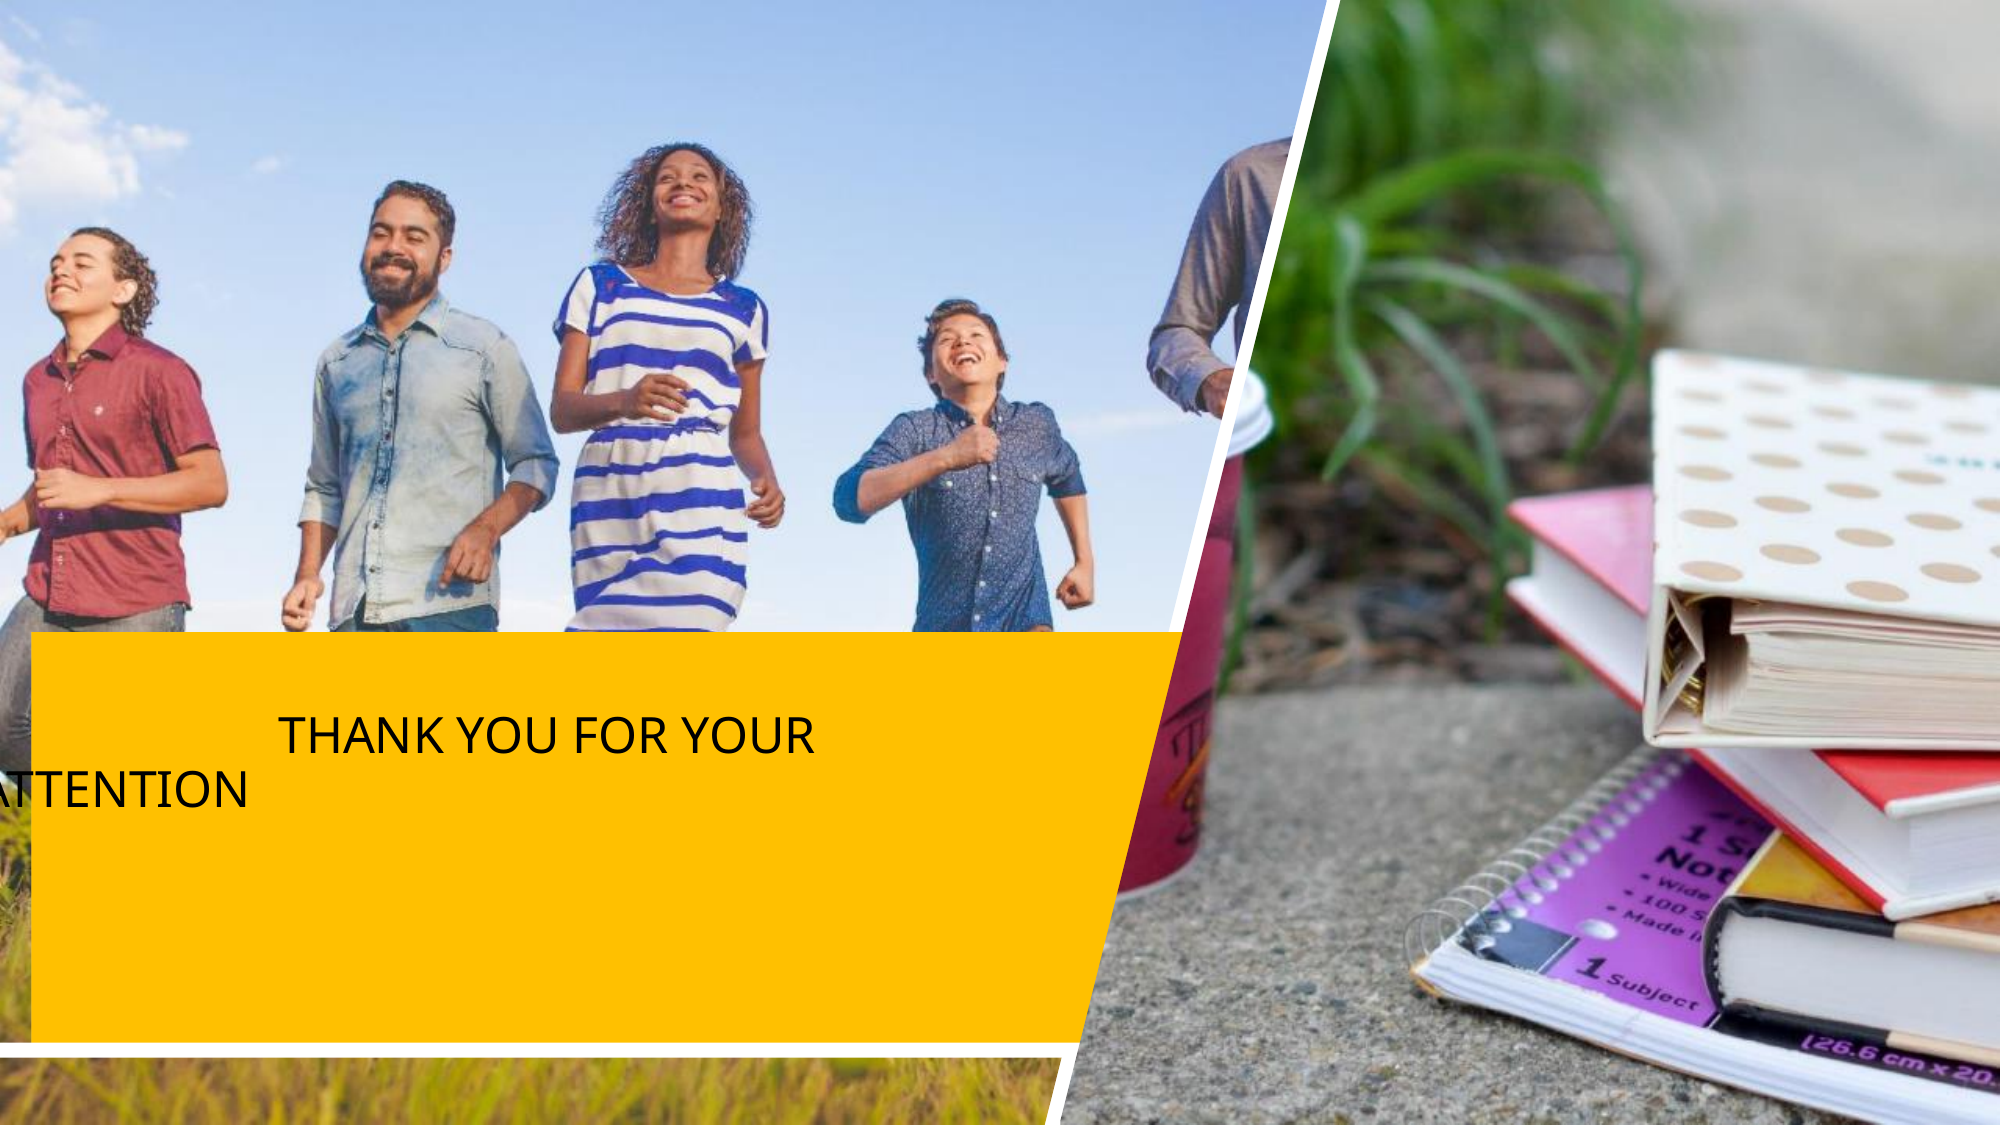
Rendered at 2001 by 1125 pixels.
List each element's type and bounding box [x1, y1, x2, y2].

picture [0, 0, 2000, 1125]
text_box [31, 632, 1060, 1051]
